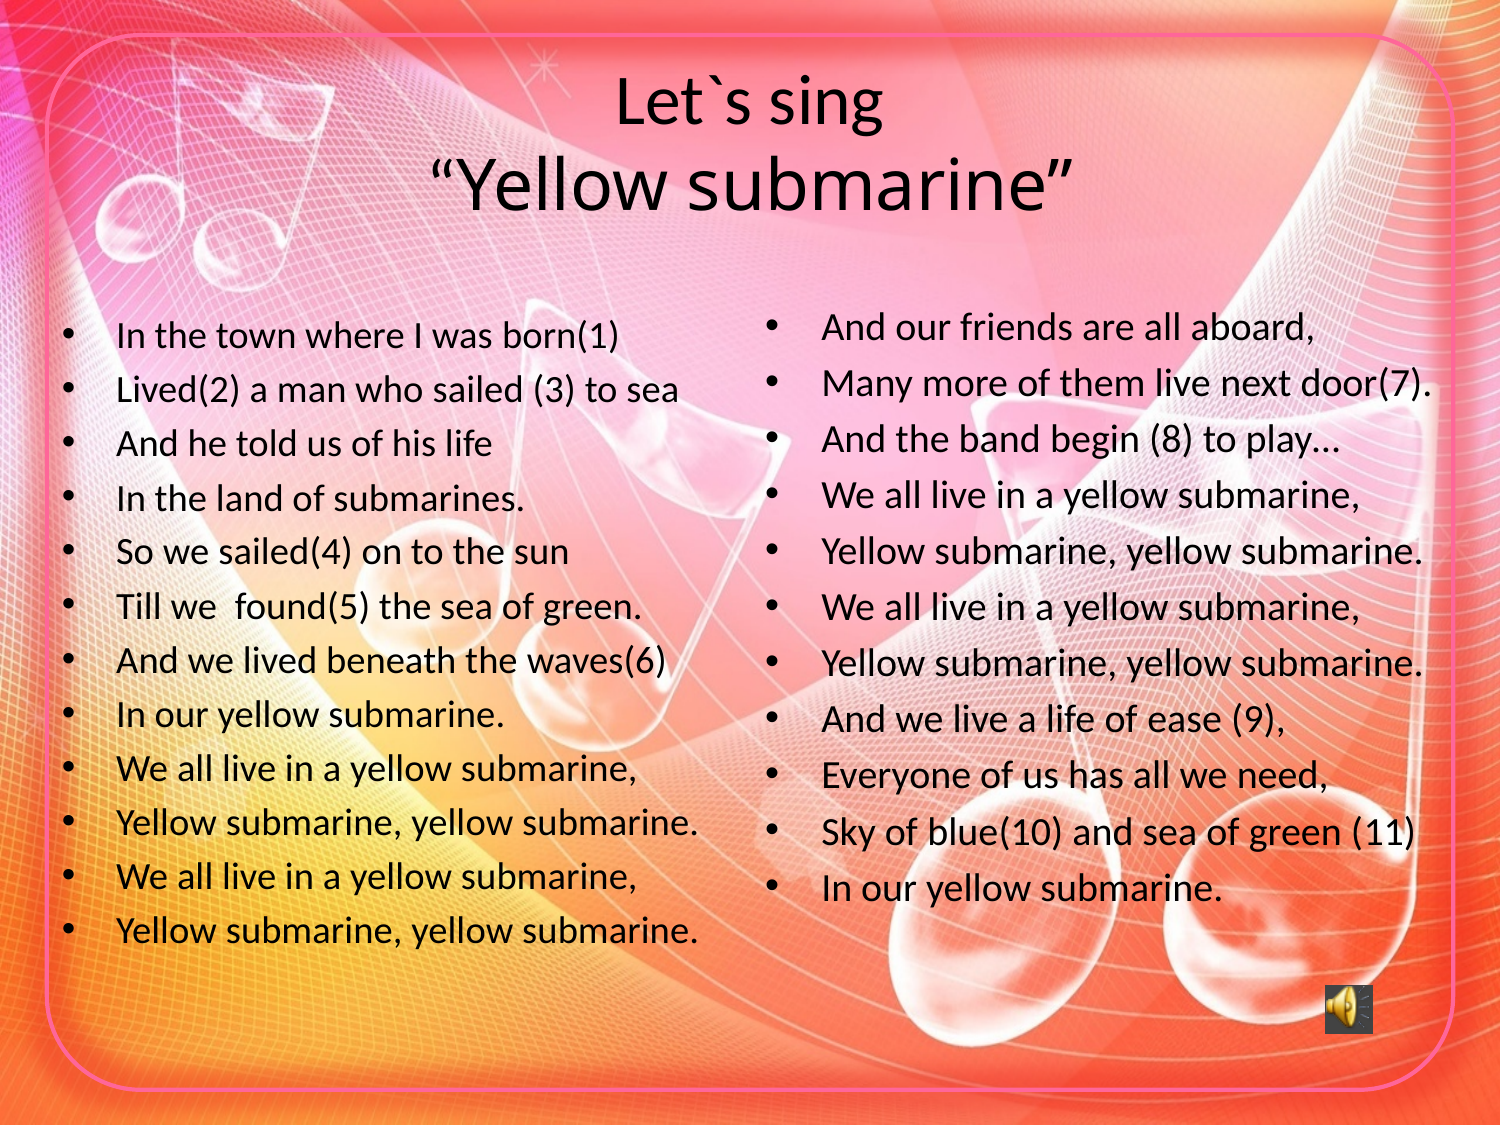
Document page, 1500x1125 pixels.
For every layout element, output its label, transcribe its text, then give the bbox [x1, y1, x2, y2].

list And our friends are all aboard, Many more of them live next door(7). And the band begin (8) to play… We all live in a yellow submarine, Yellow submarine, yellow submarine. We all live in a yellow submarine, Yellow submarine, yellow submarine. And we live a life of ease (9), Everyone of us has all we need, Sky of blue(10) and sea of green (11) In our yellow submarine. [750, 292, 1454, 1050]
picture [0, 0, 1500, 1125]
list In the town where I was born(1) Lived(2) a man who sailed (3) to sea And he told us of his life In the land of submarines. So we sailed(4) on to the sun Till we found(5) the sea of green. And we lived beneath the waves(6) In our yellow submarine. We all live in a yellow submarine, Yellow submarine, yellow submarine. We all live in a yellow submarine, Yellow submarine, yellow submarine. [46, 257, 738, 977]
title Let`s sing “Yellow submarine” [75, 45, 1425, 233]
